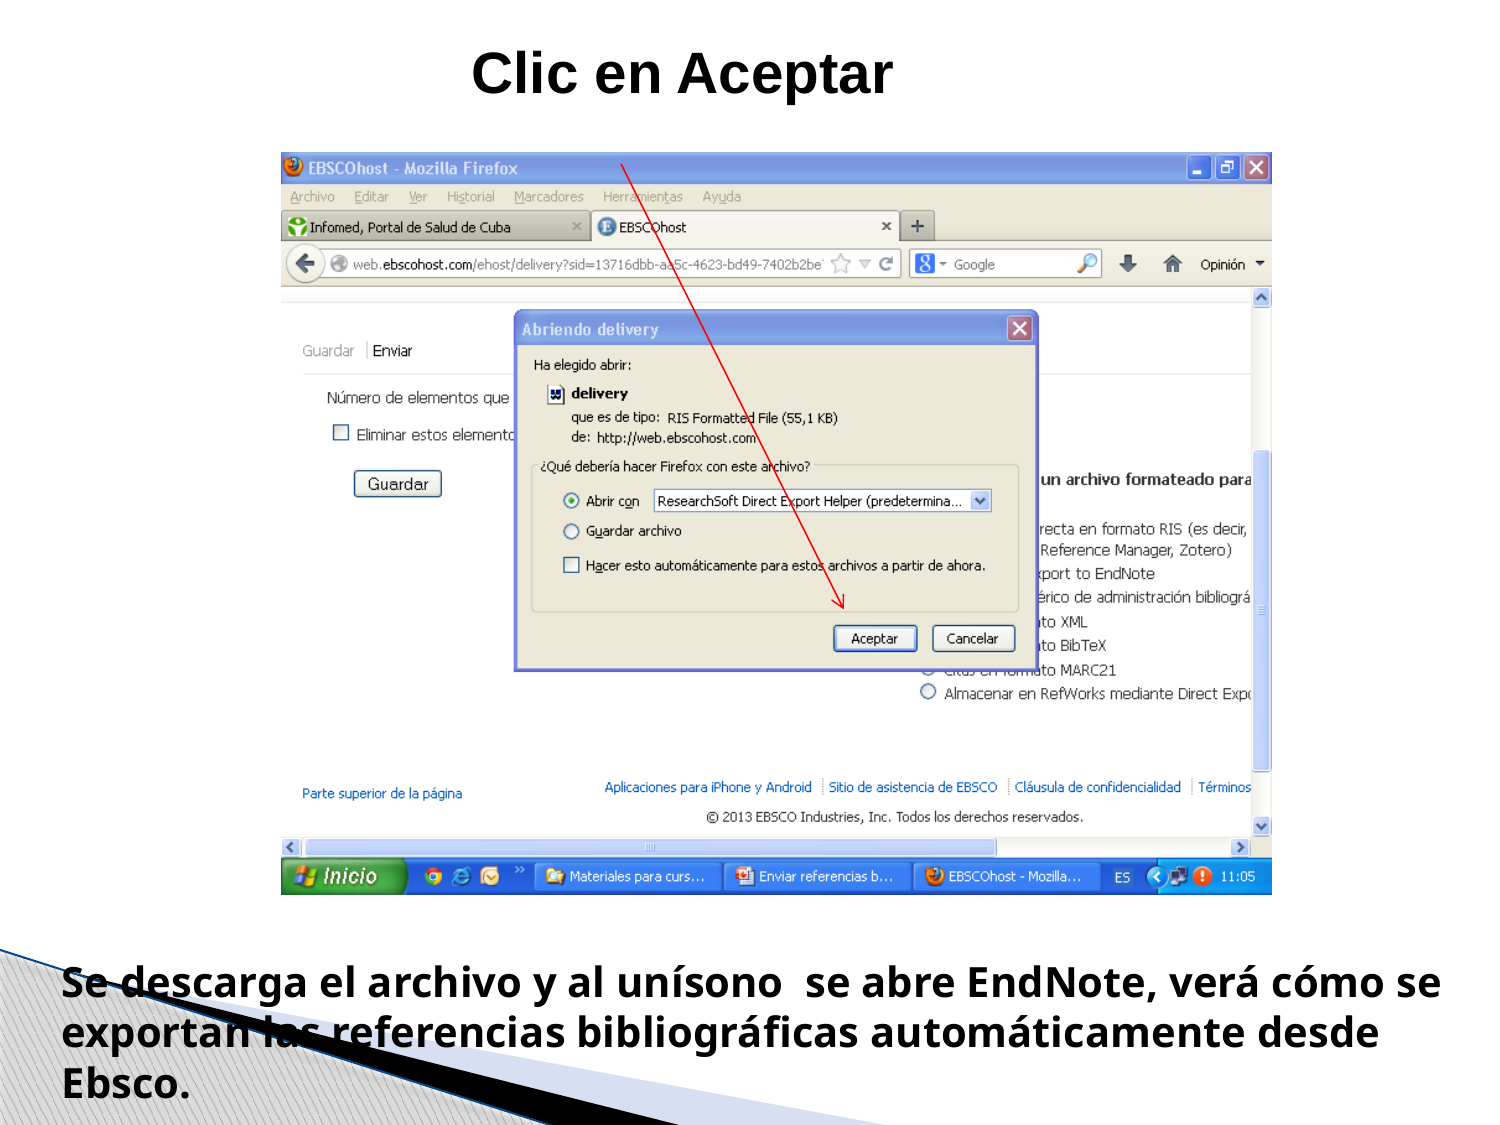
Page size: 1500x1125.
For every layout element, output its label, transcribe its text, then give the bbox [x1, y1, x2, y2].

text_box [509, 275, 956, 499]
title Clic en Aceptar [457, 11, 1102, 129]
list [280, 152, 1272, 895]
text_box Se descarga el archivo y al unísono se abre EndNote, verá cómo se exportan las referencias bibliográficas automáticamente desde Ebsco. [46, 937, 1500, 1125]
